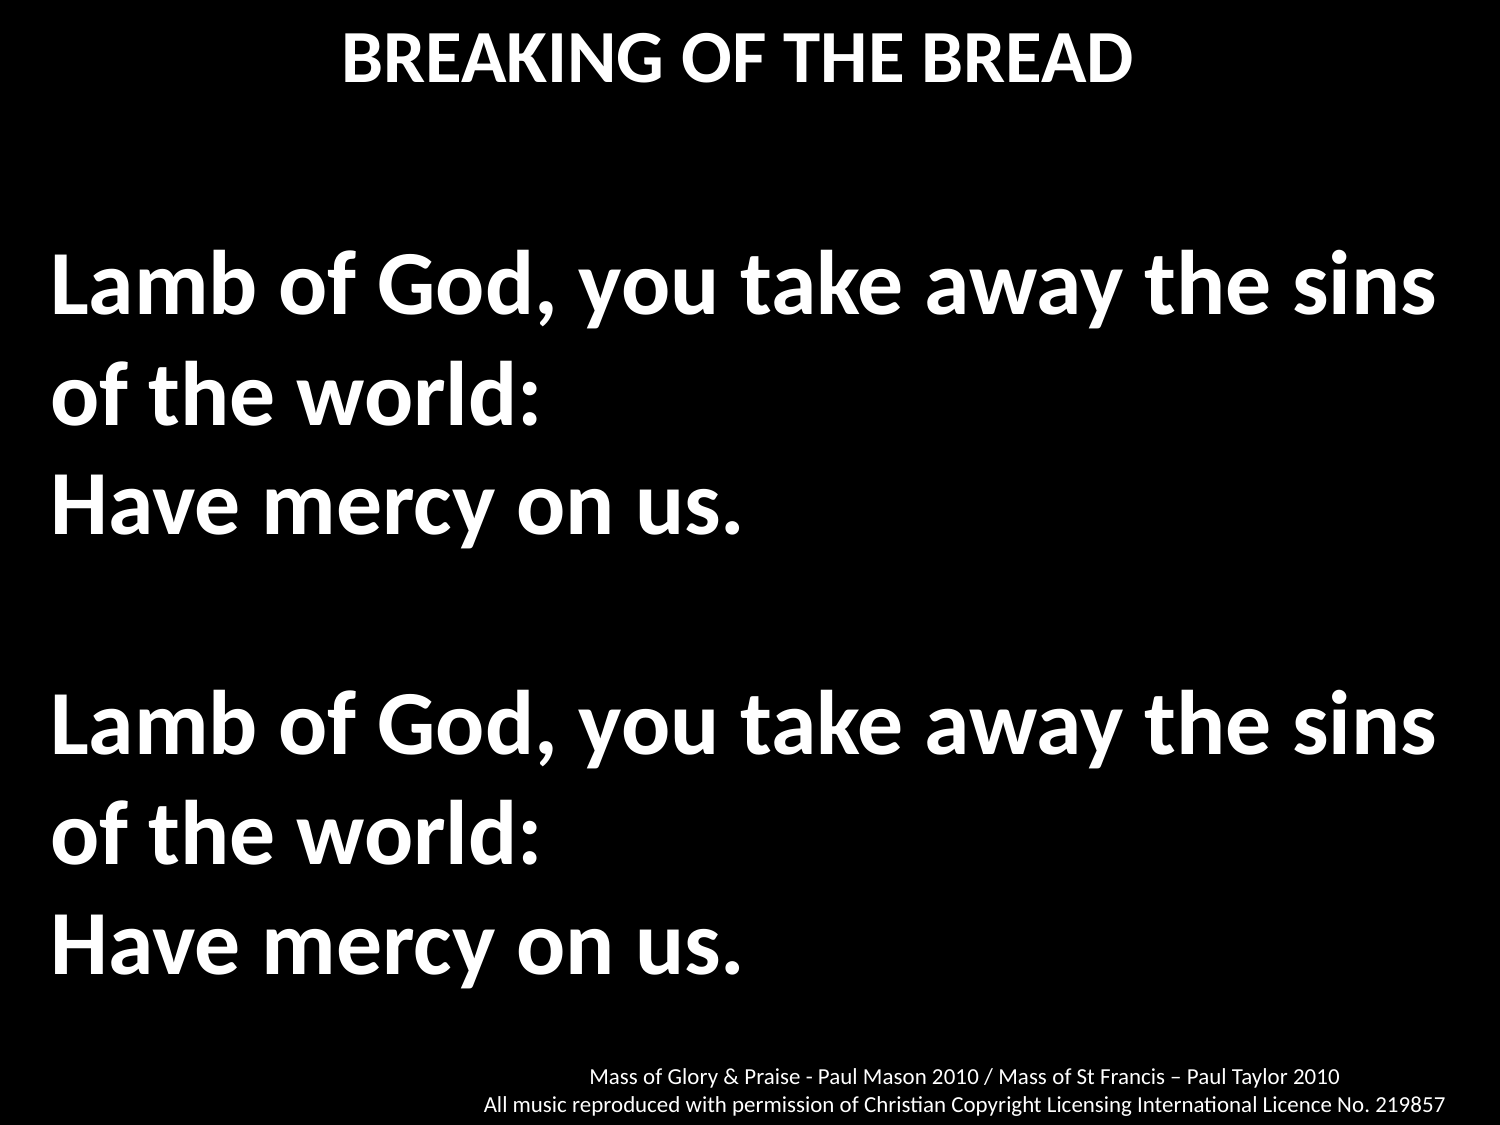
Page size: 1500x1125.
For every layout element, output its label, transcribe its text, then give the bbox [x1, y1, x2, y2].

text_box BREAKING OF THE BREAD [17, 0, 1459, 105]
text_box Lamb of God, you take away the sins of the world: Have mercy on us. Lamb of God, you take away the sins of the world: Have mercy on us. [35, 105, 1465, 1111]
text_box Mass of Glory & Praise - Paul Mason 2010 / Mass of St Francis – Paul Taylor 2010 All music reproduced with permission of Christian Copyright Licensing International Licence No. 219857 [431, 1054, 1500, 1124]
